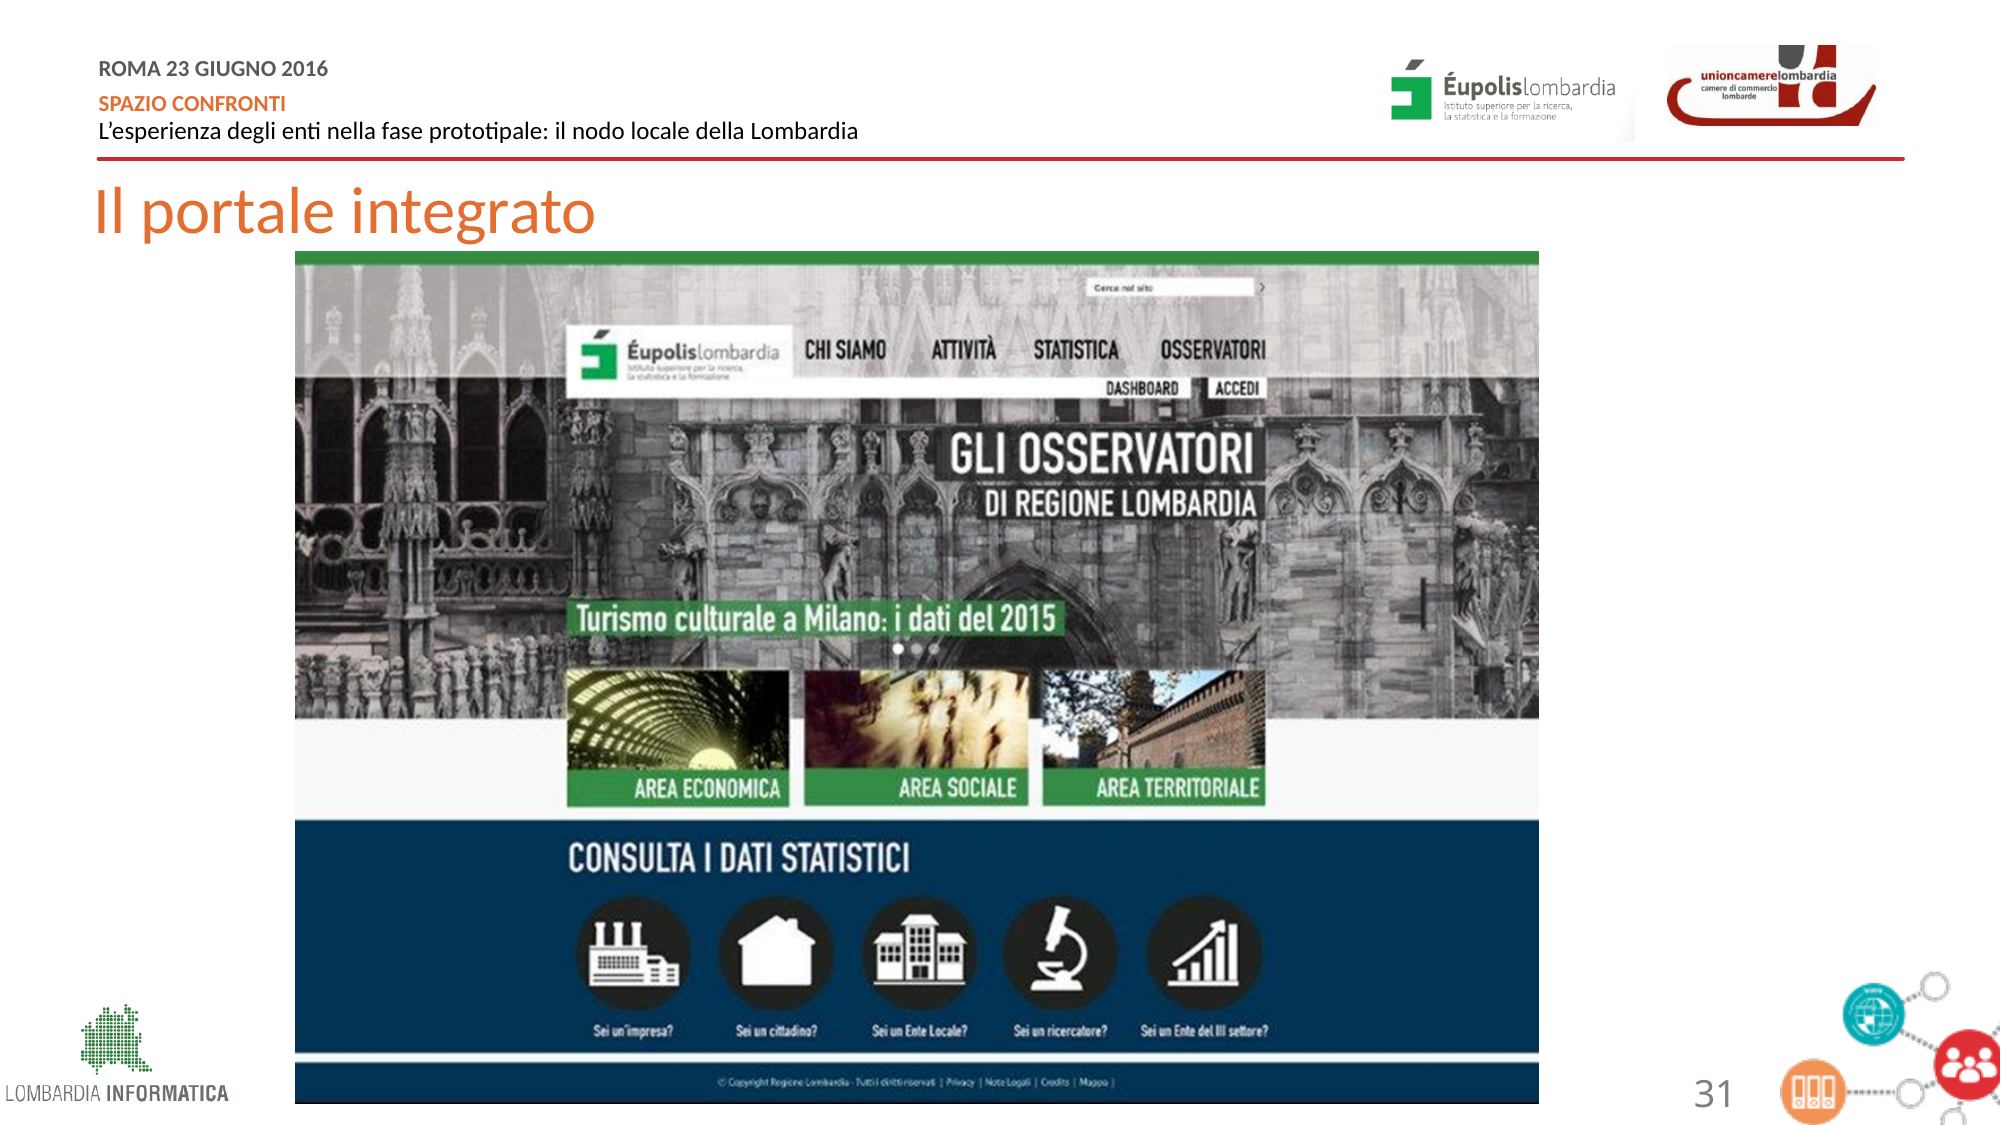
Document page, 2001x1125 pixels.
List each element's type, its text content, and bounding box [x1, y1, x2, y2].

title Il portale integrato [93, 166, 1891, 251]
picture [1385, 55, 1635, 142]
picture [0, 999, 231, 1104]
slide_number 31 [1574, 1062, 1752, 1116]
picture [1667, 45, 1876, 126]
picture [295, 251, 1539, 1104]
